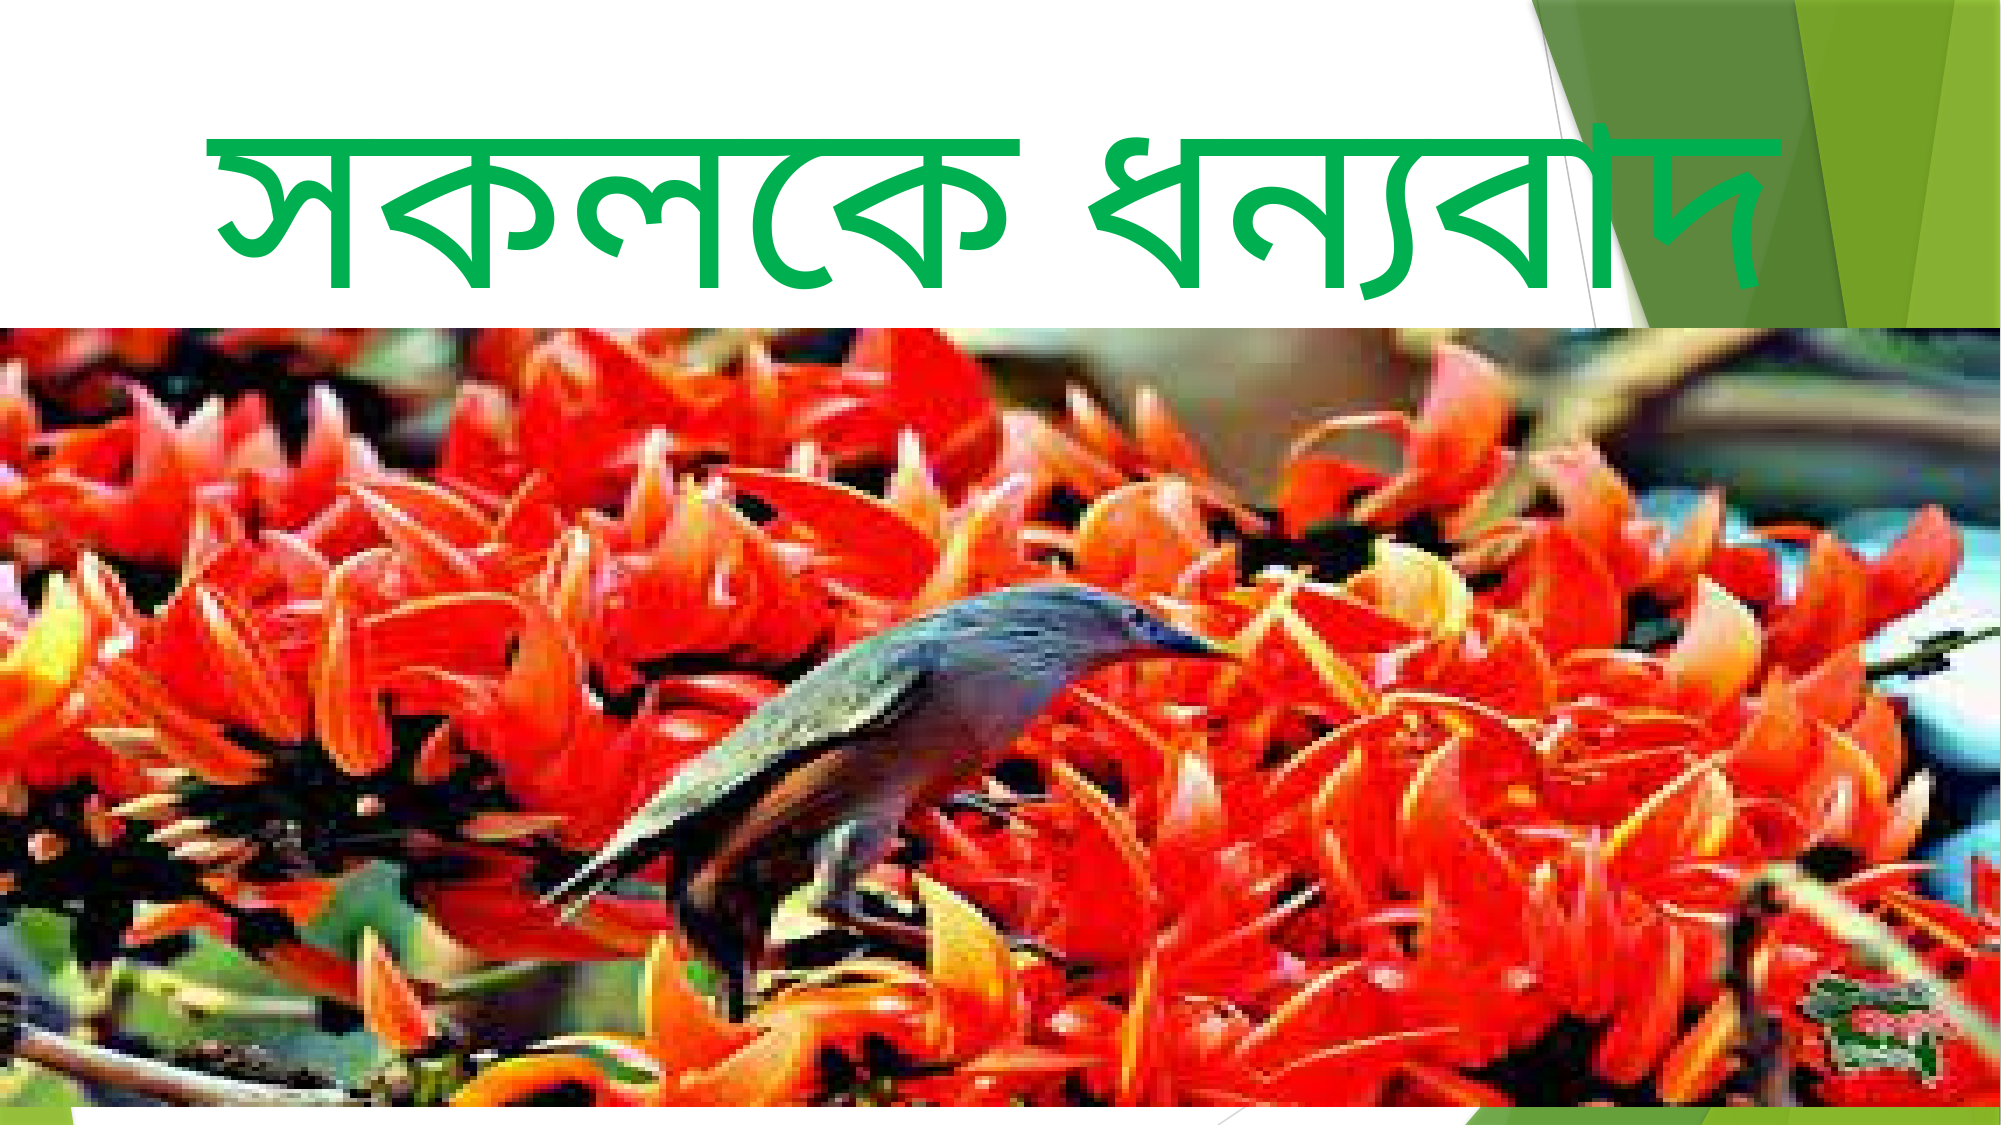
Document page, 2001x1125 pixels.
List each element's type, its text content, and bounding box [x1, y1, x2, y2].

text_box সকলকে ধন্যবাদ [121, 41, 1868, 325]
picture [0, 327, 2000, 1108]
